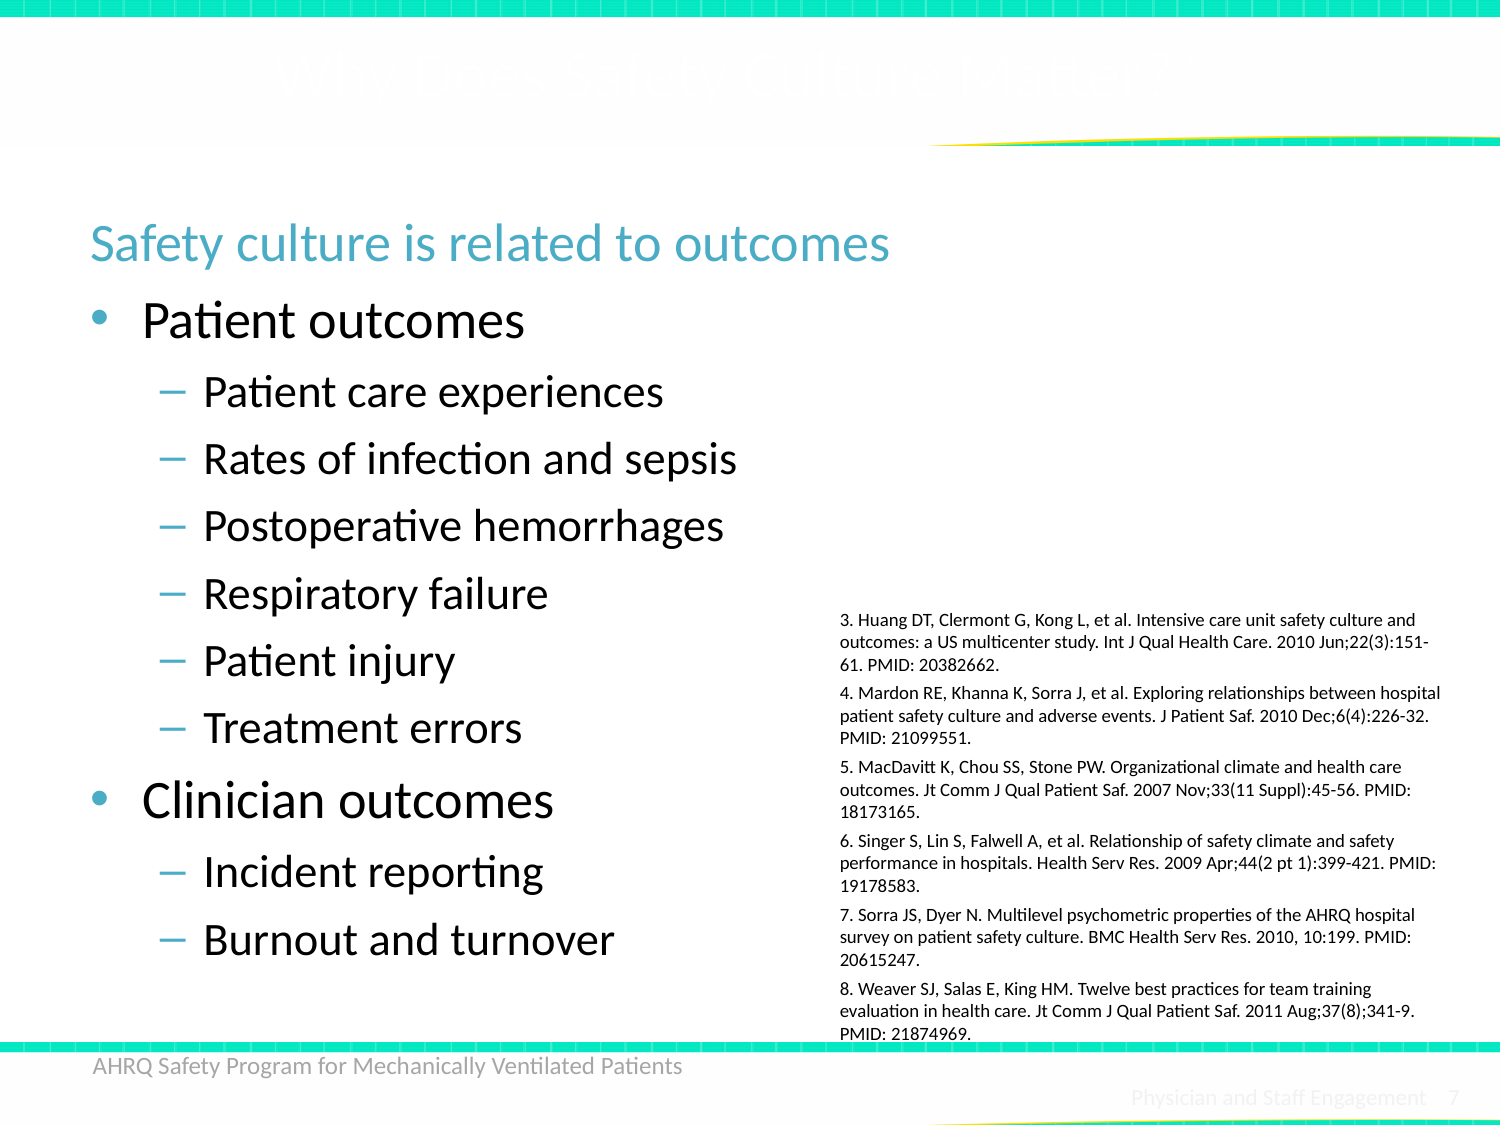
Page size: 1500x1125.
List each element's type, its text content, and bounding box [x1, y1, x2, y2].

text_box 3. Huang DT, Clermont G, Kong L, et al. Intensive care unit safety culture and outcomes: a US multicenter study. Int J Qual Health Care. 2010 Jun;22(3):151-61. PMID: 20382662. 4. Mardon RE, Khanna K, Sorra J, et al. Exploring relationships between hospital patient safety culture and adverse events. J Patient Saf. 2010 Dec;6(4):226-32. PMID: 21099551. 5. MacDavitt K, Chou SS, Stone PW. Organizational climate and health care outcomes. Jt Comm J Qual Patient Saf. 2007 Nov;33(11 Suppl):45-56. PMID: 18173165. 6. Singer S, Lin S, Falwell A, et al. Relationship of safety climate and safety performance in hospitals. Health Serv Res. 2009 Apr;44(2 pt 1):399-421. PMID: 19178583. 7. Sorra JS, Dyer N. Multilevel psychometric properties of the AHRQ hospital survey on patient safety culture. BMC Health Serv Res. 2010, 10:199. PMID: 20615247. 8. Weaver SJ, Salas E, King HM. Twelve best practices for team training evaluation in health care. Jt Comm J Qual Patient Saf. 2011 Aug;37(8);341-9. PMID: 21874969. [825, 599, 1463, 1078]
title Why Does Safety Culture Matter?3-8 [75, 5, 1425, 138]
picture [0, 1042, 1500, 1125]
picture [0, 0, 1500, 146]
list Safety culture is related to outcomes Patient outcomes Patient care experiences Rates of infection and sepsis Postoperative hemorrhages Respiratory failure Patient injury Treatment errors Clinician outcomes Incident reporting Burnout and turnover [75, 200, 1425, 977]
